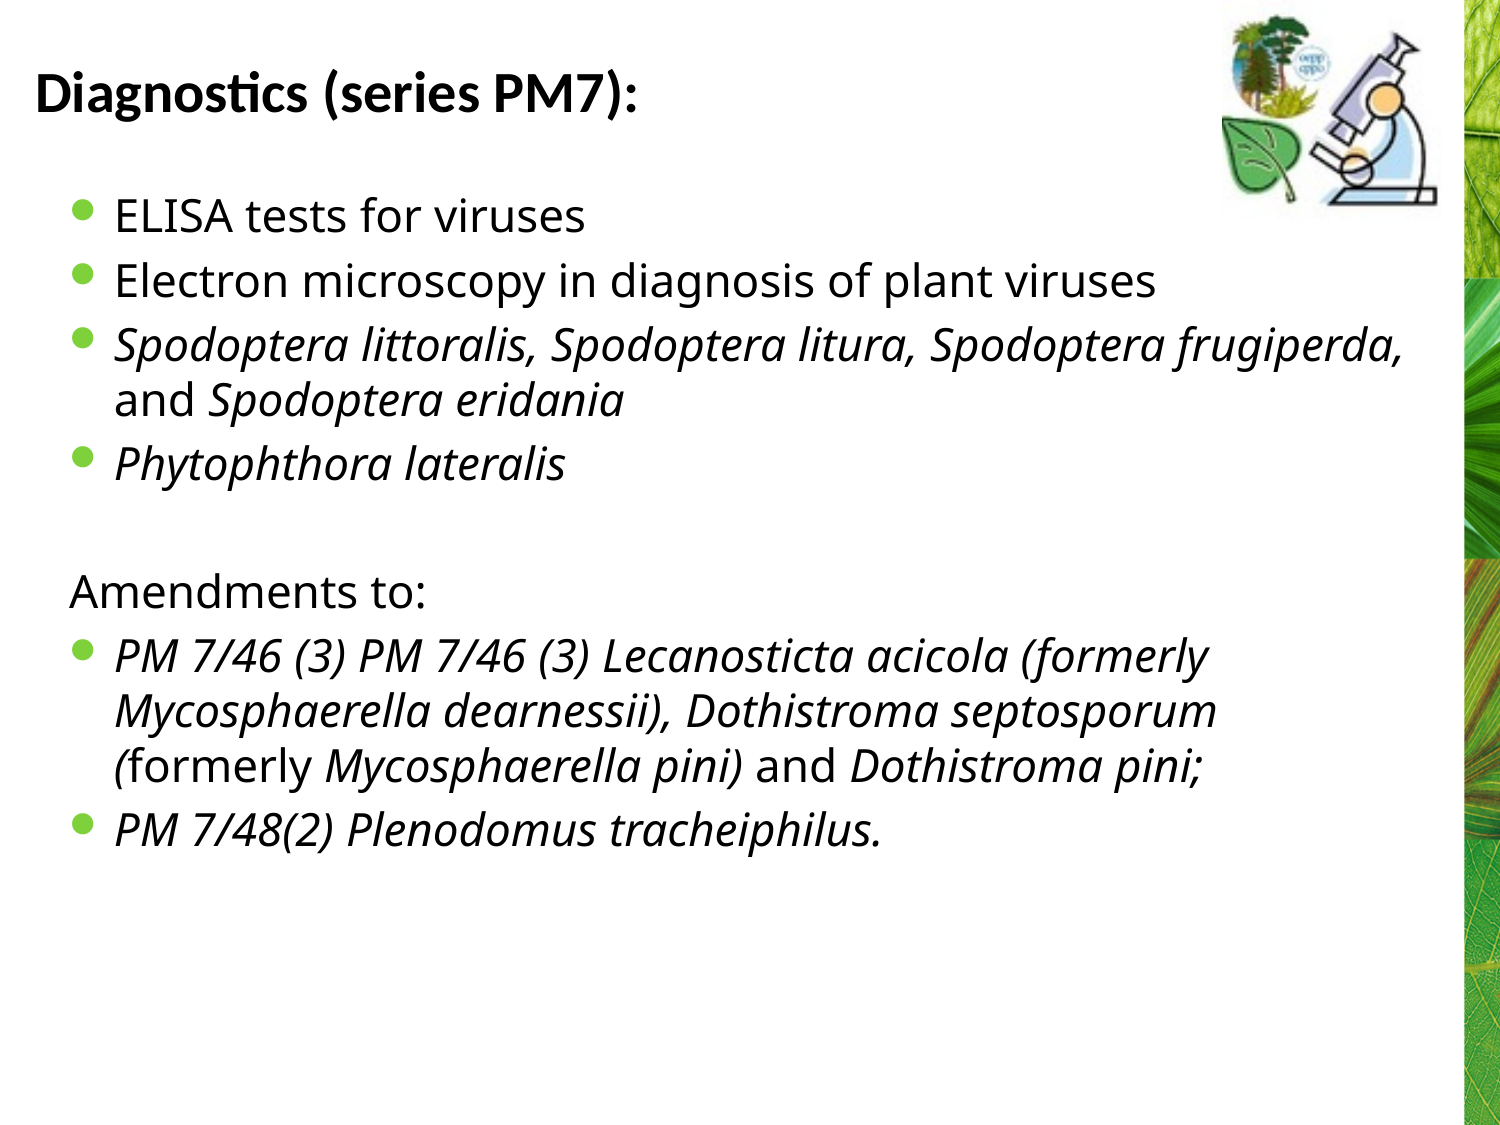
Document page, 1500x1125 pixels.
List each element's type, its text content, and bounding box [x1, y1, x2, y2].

picture [1222, 0, 1448, 225]
list ELISA tests for viruses Electron microscopy in diagnosis of plant viruses Spodoptera littoralis, Spodoptera litura, Spodoptera frugiperda, and Spodoptera eridania Phytophthora lateralis Amendments to: PM 7/46 (3) PM 7/46 (3) Lecanosticta acicola (formerly Mycosphaerella dearnessii), Dothistroma septosporum (formerly Mycosphaerella pini) and Dothistroma pini; PM 7/48(2) Plenodomus tracheiphilus. [0, 179, 1424, 1101]
title Diagnostics (series PM7): [5, 0, 1220, 178]
picture [1464, 0, 1500, 1125]
